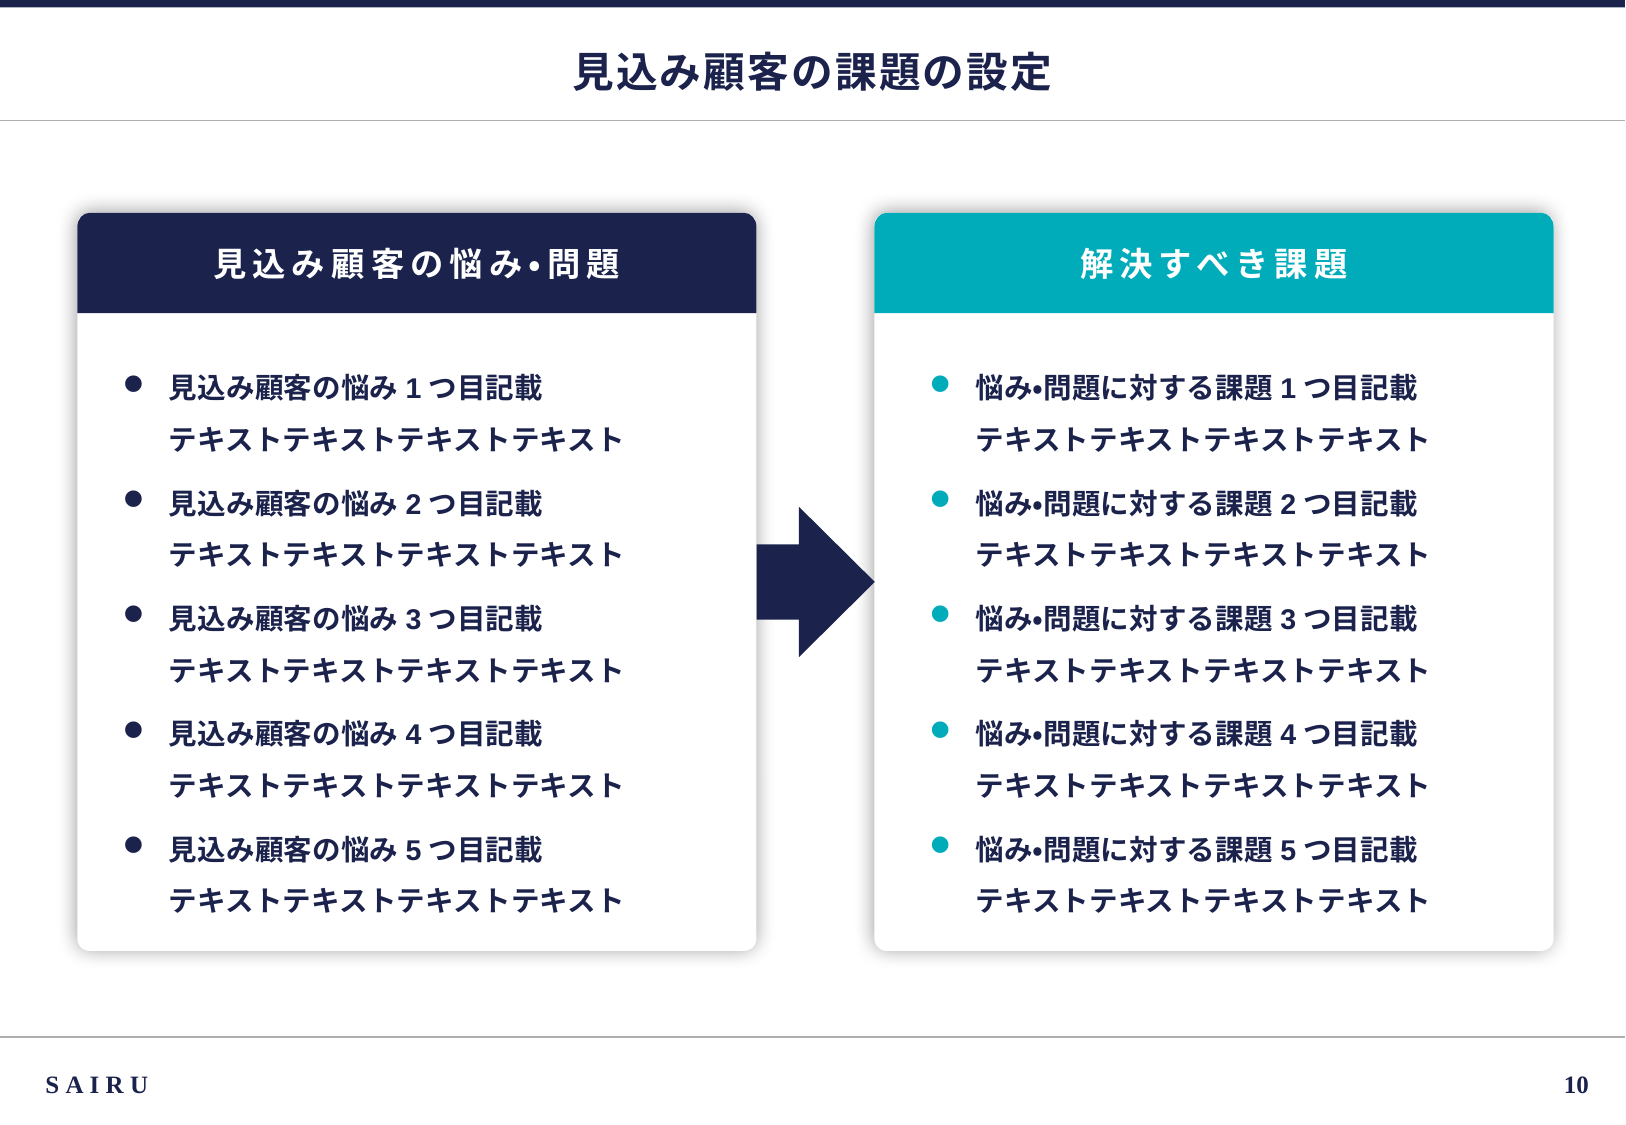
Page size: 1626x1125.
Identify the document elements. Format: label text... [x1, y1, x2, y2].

slide_number 9 [1358, 1059, 1595, 1107]
text_box [874, 314, 1554, 951]
text_box 見込み顧客の悩み・問題 [77, 212, 757, 314]
text_box 見込み顧客の悩み1つ目記載 テキストテキストテキストテキスト 見込み顧客の悩み2つ目記載 テキストテキストテキストテキスト 見込み顧客の悩み3つ目記載 テキストテキストテキストテキスト 見込み顧客の悩み4つ目記載 テキストテキストテキストテキスト 見込み顧客の悩み5つ目記載 テキストテキストテキストテキスト [108, 345, 736, 931]
text_box 悩み・問題に対する課題1つ目記載 テキストテキストテキストテキスト 悩み・問題に対する課題2つ目記載 テキストテキストテキストテキスト 悩み・問題に対する課題3つ目記載 テキストテキストテキストテキスト 悩み・問題に対する課題4つ目記載 テキストテキストテキストテキスト 悩み・問題に対する課題5つ目記載 テキストテキストテキストテキスト [914, 345, 1542, 931]
text_box [77, 314, 757, 951]
footer SAIRU [30, 1059, 1330, 1107]
text_box 解決すべき課題 [874, 212, 1554, 314]
title 見込み顧客の課題の設定 [74, 32, 1551, 109]
text_box [756, 506, 875, 658]
